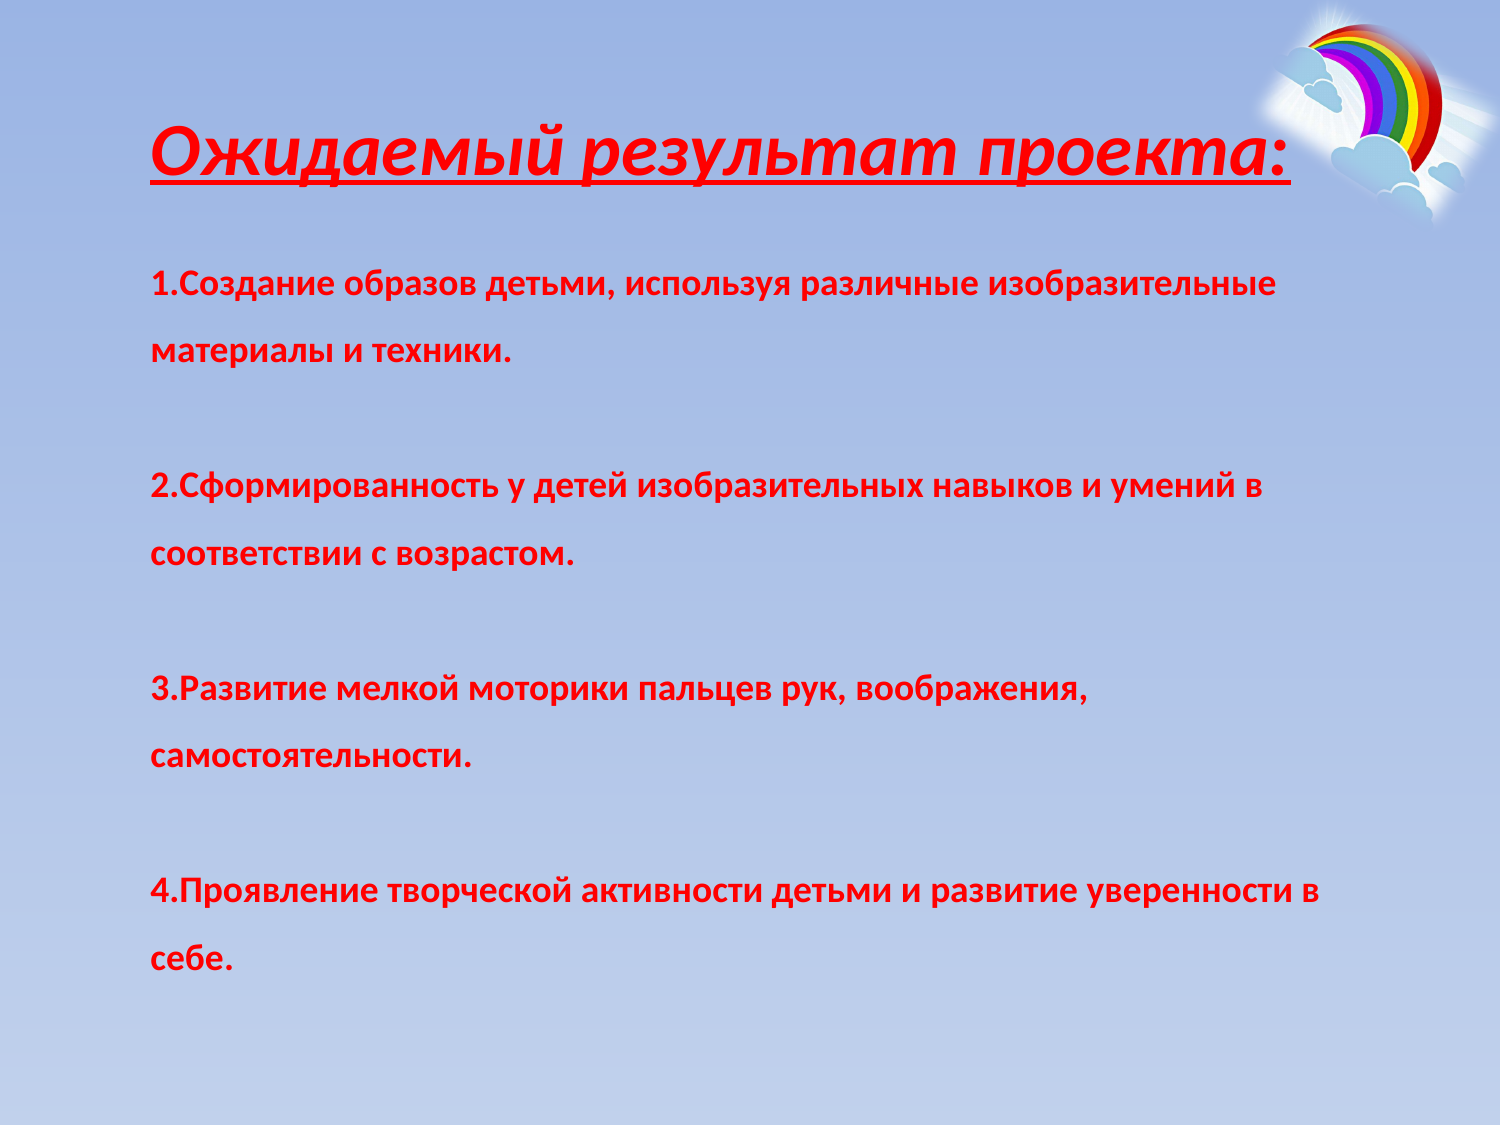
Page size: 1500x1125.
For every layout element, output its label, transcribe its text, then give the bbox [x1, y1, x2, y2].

text_box Ожидаемый результат проекта: 1.Создание образов детьми, используя различные изобразительные материалы и техники. 2.Сформированность у детей изобразительных навыков и умений в соответствии с возрастом. 3.Развитие мелкой моторики пальцев рук, воображения, самостоятельности. 4.Проявление творческой активности детьми и развитие уверенности в себе. [135, 92, 1341, 986]
picture [1253, 22, 1500, 204]
